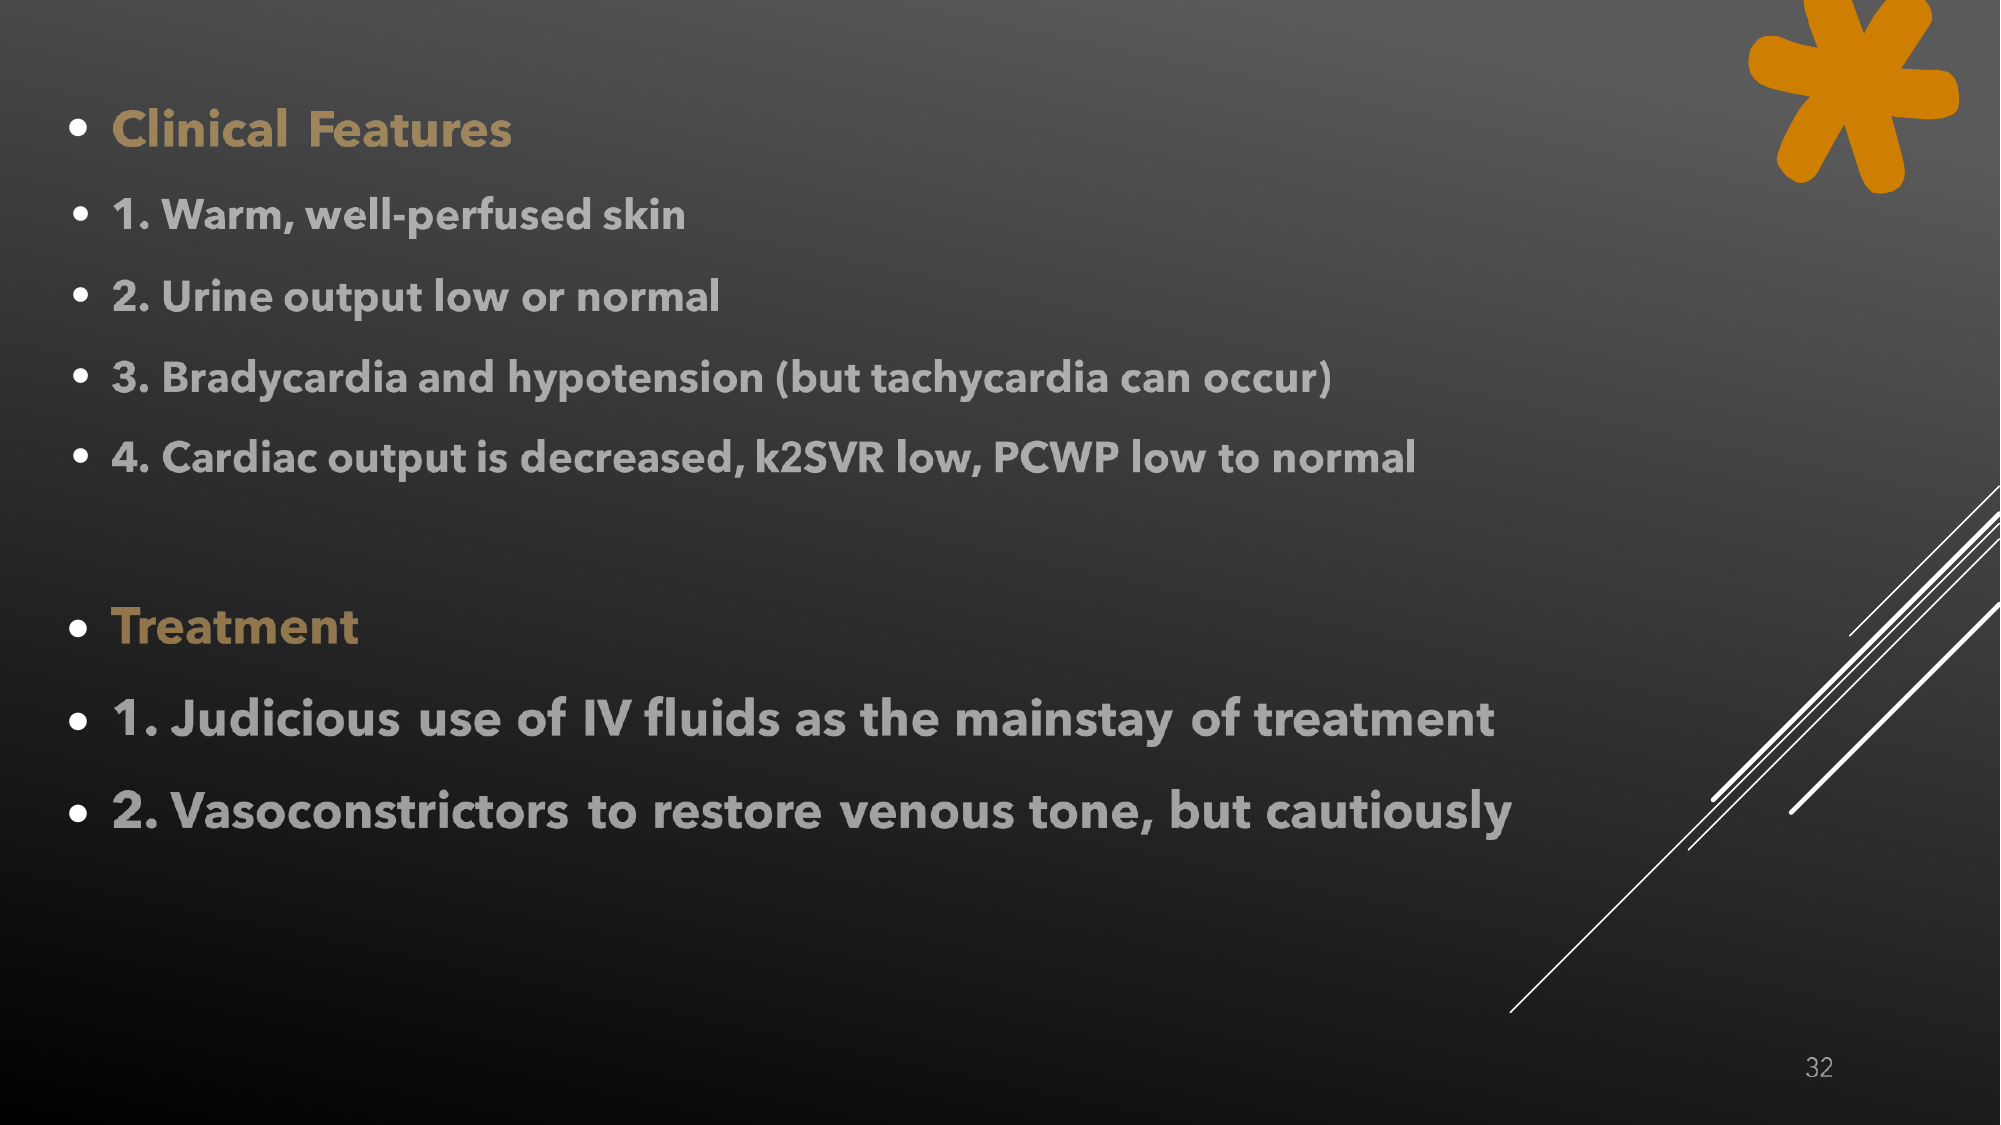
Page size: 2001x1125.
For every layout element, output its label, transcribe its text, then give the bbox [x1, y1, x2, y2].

picture [113, 277, 719, 321]
picture [1805, 1057, 1832, 1077]
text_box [113, 789, 1512, 840]
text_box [139, 195, 684, 240]
picture [112, 107, 511, 148]
text_box • • • • • • • • [71, 94, 97, 843]
picture [112, 359, 1330, 402]
text_box [1748, 0, 1960, 194]
picture [113, 198, 131, 229]
picture [111, 438, 744, 482]
picture [111, 607, 358, 644]
picture [146, 695, 1494, 748]
picture [114, 699, 134, 736]
picture [757, 438, 1414, 477]
